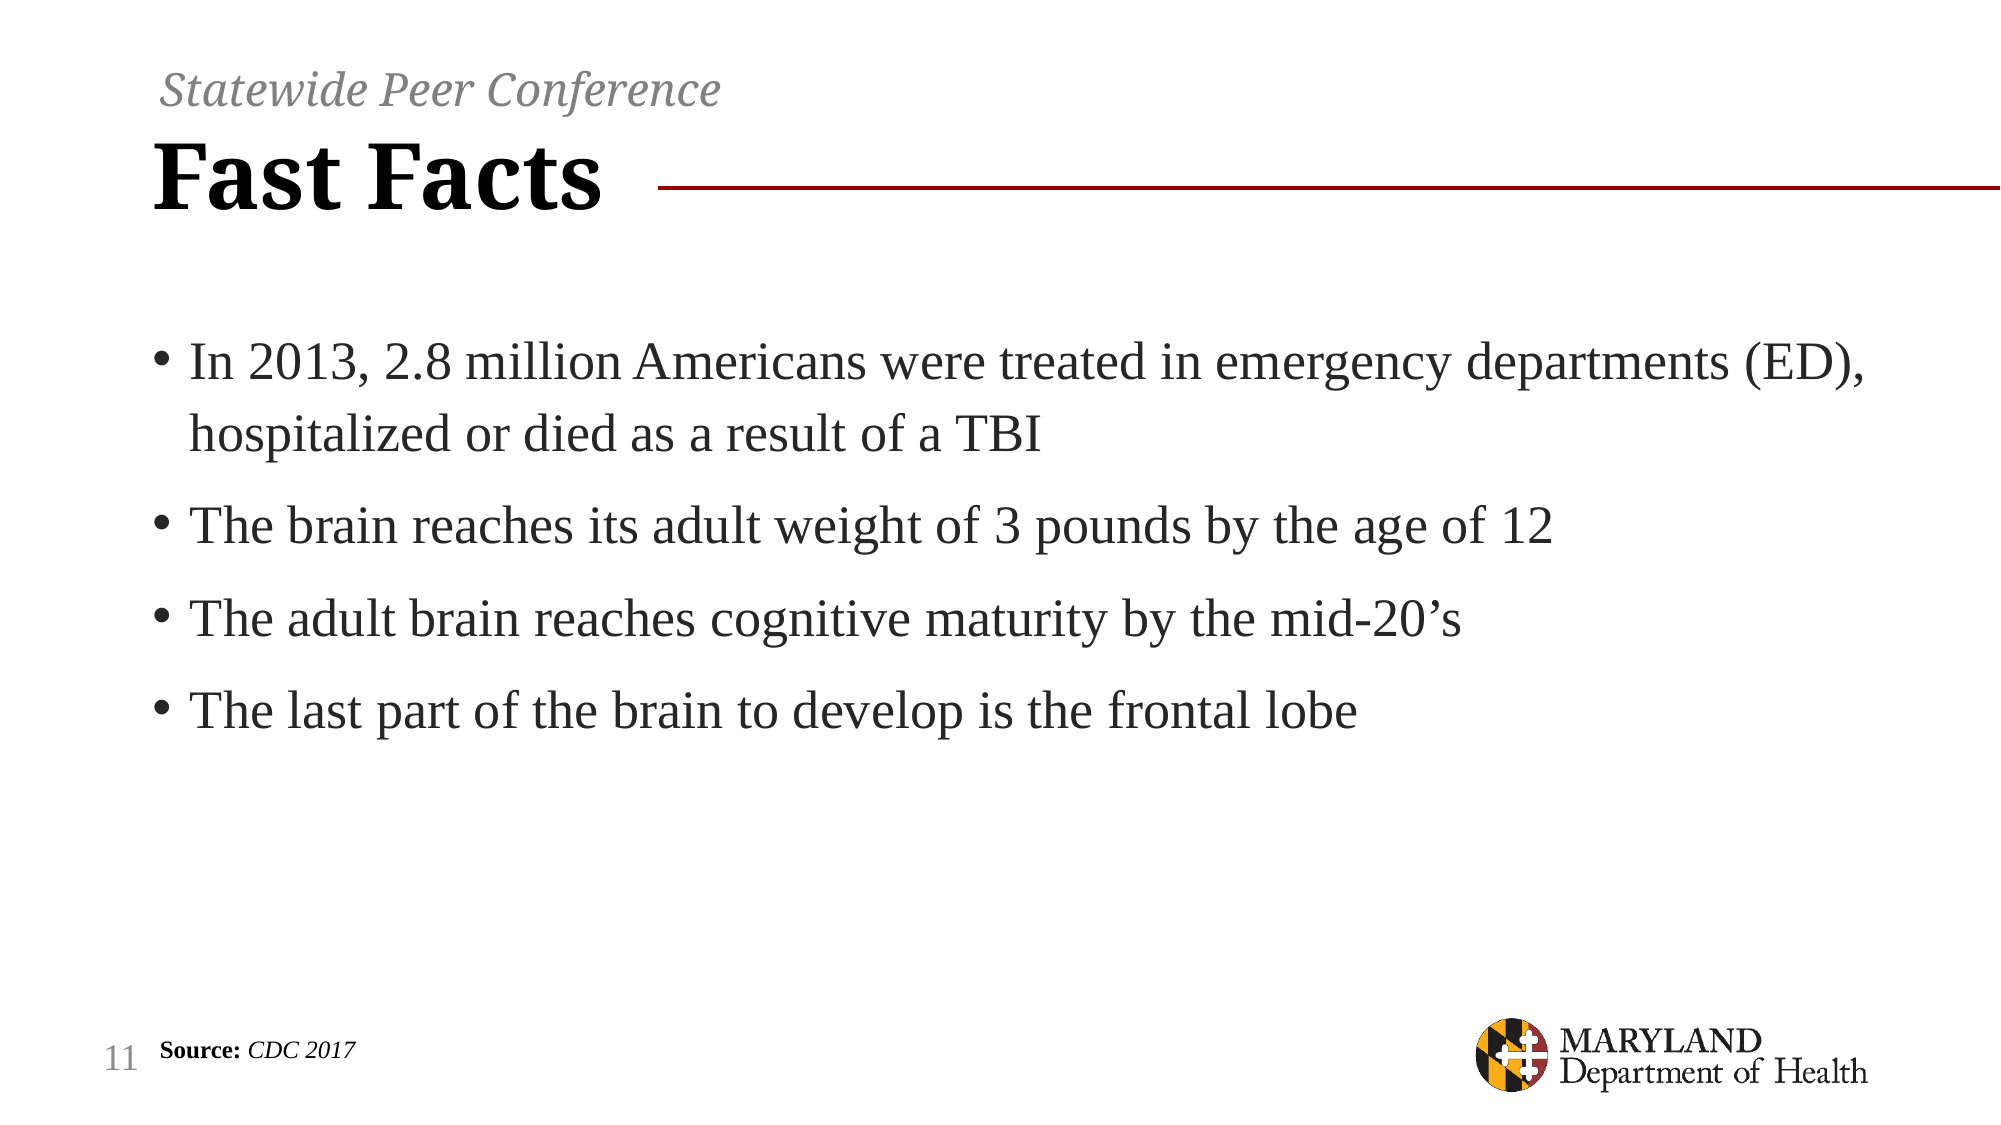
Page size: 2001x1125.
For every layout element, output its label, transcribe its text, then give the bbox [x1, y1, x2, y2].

list In 2013, 2.8 million Americans were treated in emergency departments (ED), hospitalized or died as a result of a TBI The brain reaches its adult weight of 3 pounds by the age of 12 The adult brain reaches cognitive maturity by the mid-20’s The last part of the brain to develop is the frontal lobe [137, 311, 1945, 961]
slide_number 11 [88, 1025, 145, 1086]
list Statewide Peer Conference [145, 59, 1863, 116]
picture [1470, 1011, 1868, 1093]
text_box Source: CDC 2017 [145, 1025, 425, 1116]
title Fast Facts [137, 97, 1863, 262]
